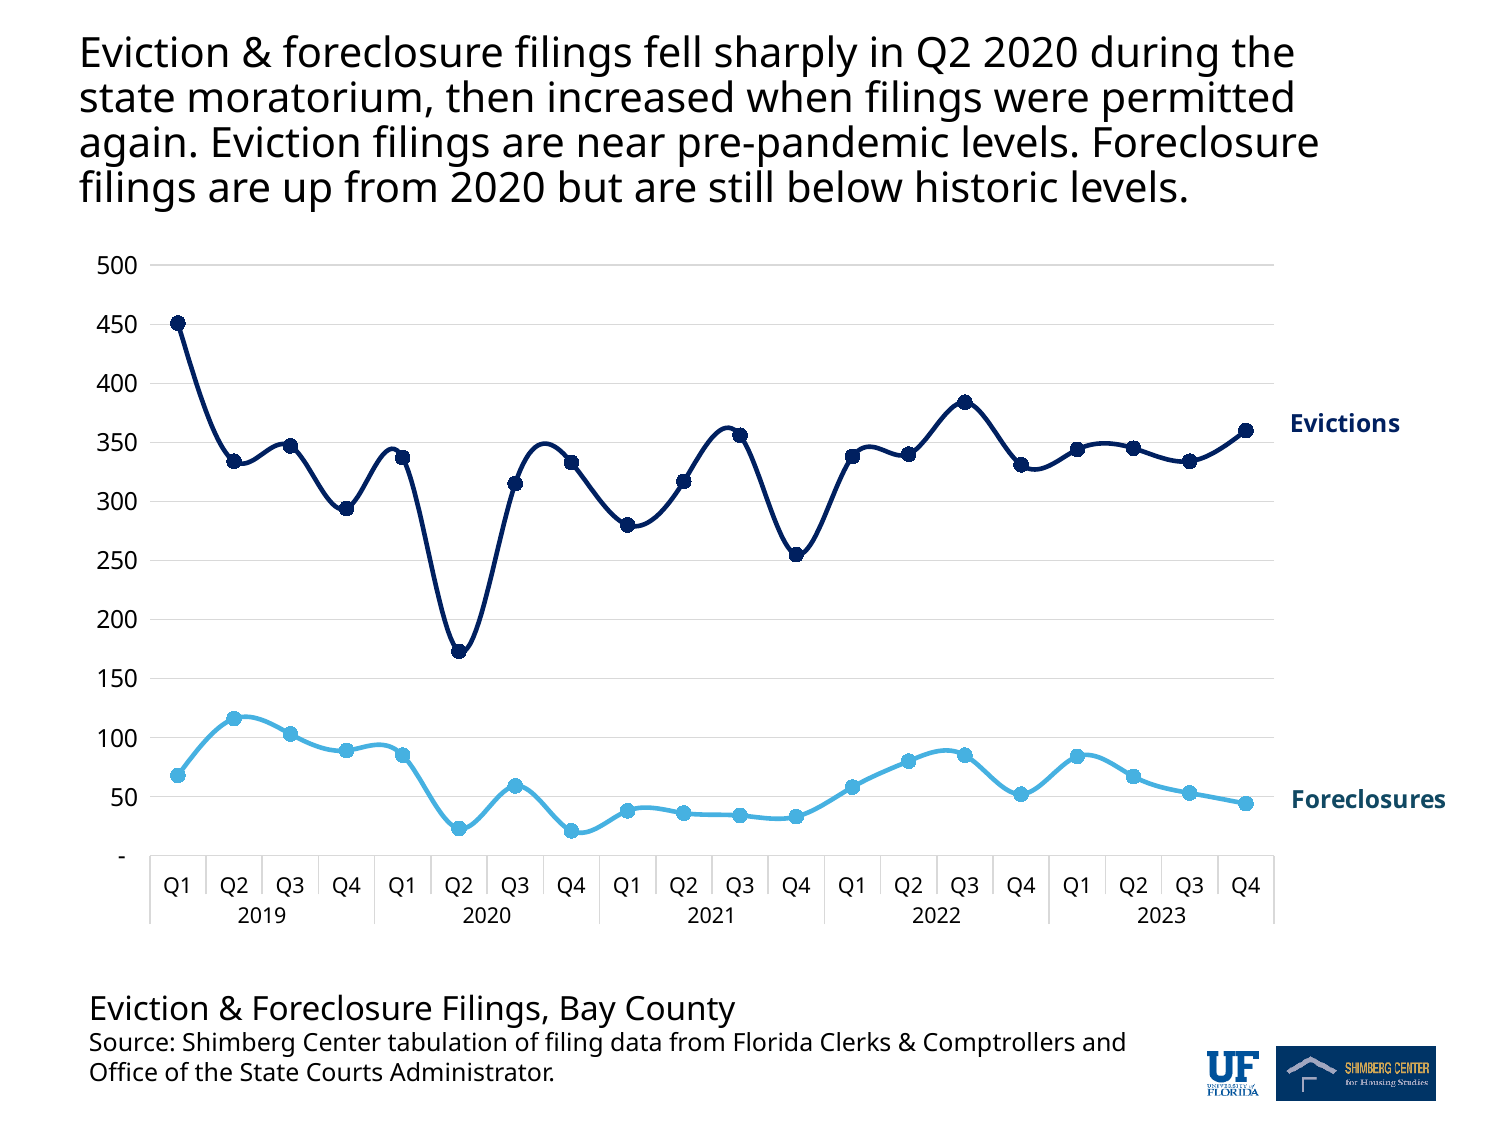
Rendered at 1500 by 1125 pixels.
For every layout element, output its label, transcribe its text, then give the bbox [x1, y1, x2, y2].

text_box Eviction & foreclosure filings fell sharply in Q2 2020 during the state moratorium, then increased when filings were permitted again. Eviction filings are near pre-pandemic levels. Foreclosure filings are up from 2020 but are still below historic levels. [63, 24, 1405, 211]
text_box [1206, 1045, 1436, 1102]
text_box Eviction & Foreclosure Filings, Bay County Source: Shimberg Center tabulation of filing data from Florida Clerks & Comptrollers and Office of the State Courts Administrator. [74, 979, 1160, 1094]
chart [53, 233, 1447, 945]
